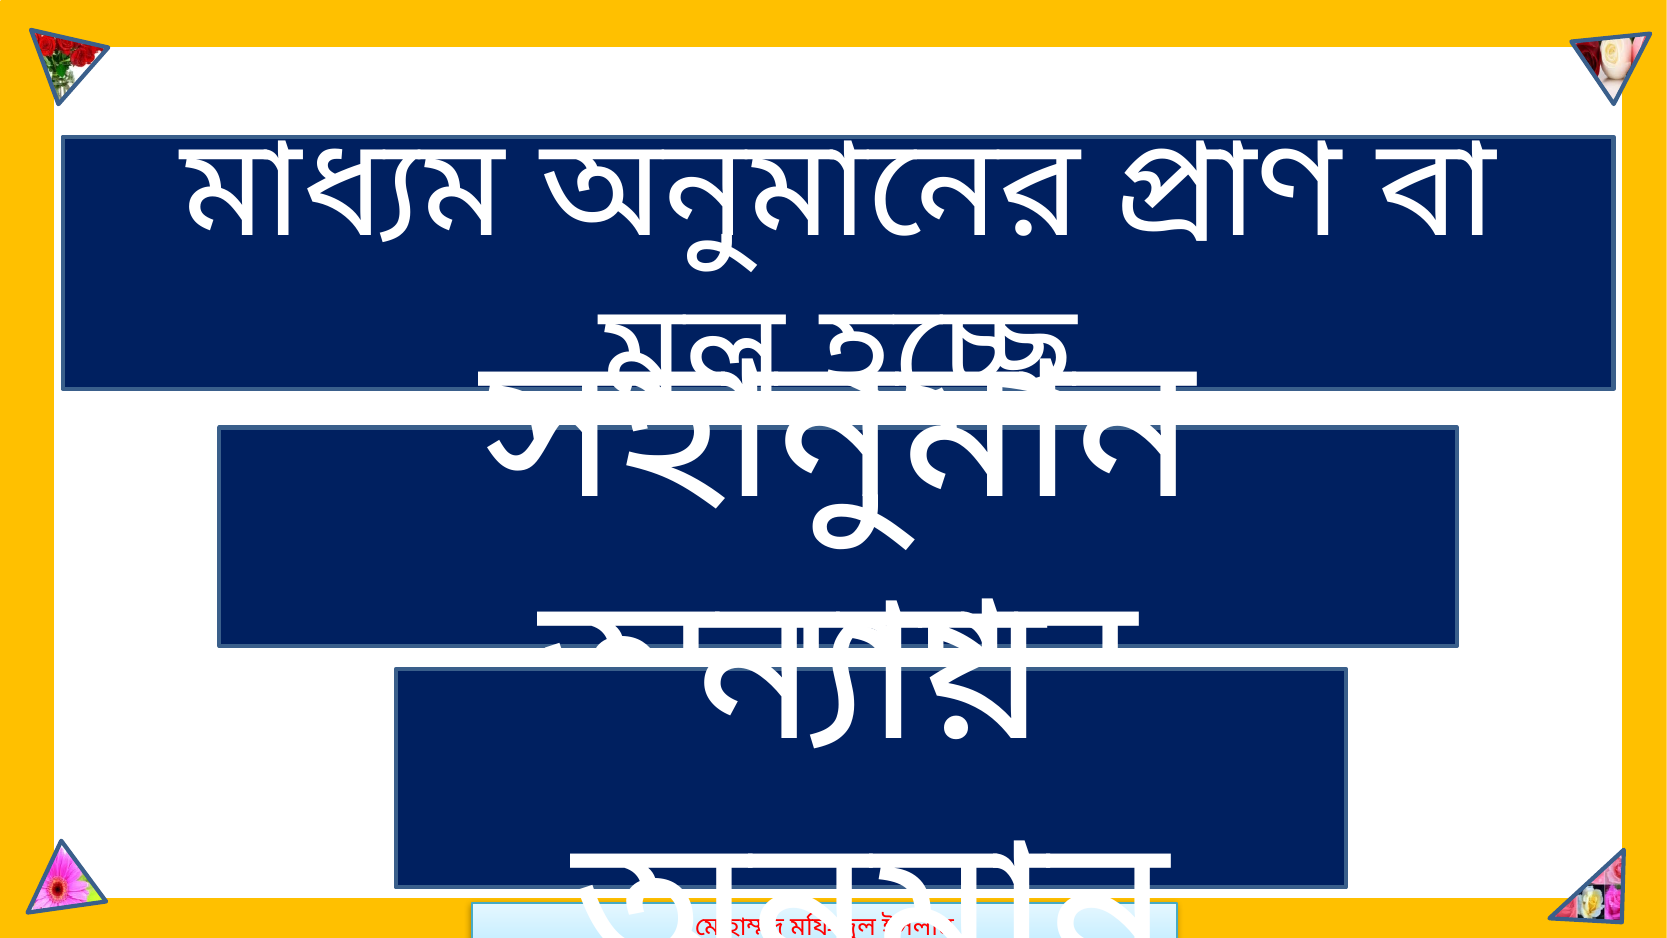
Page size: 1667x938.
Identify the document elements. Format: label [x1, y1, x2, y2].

text_box [20, 14, 1657, 938]
